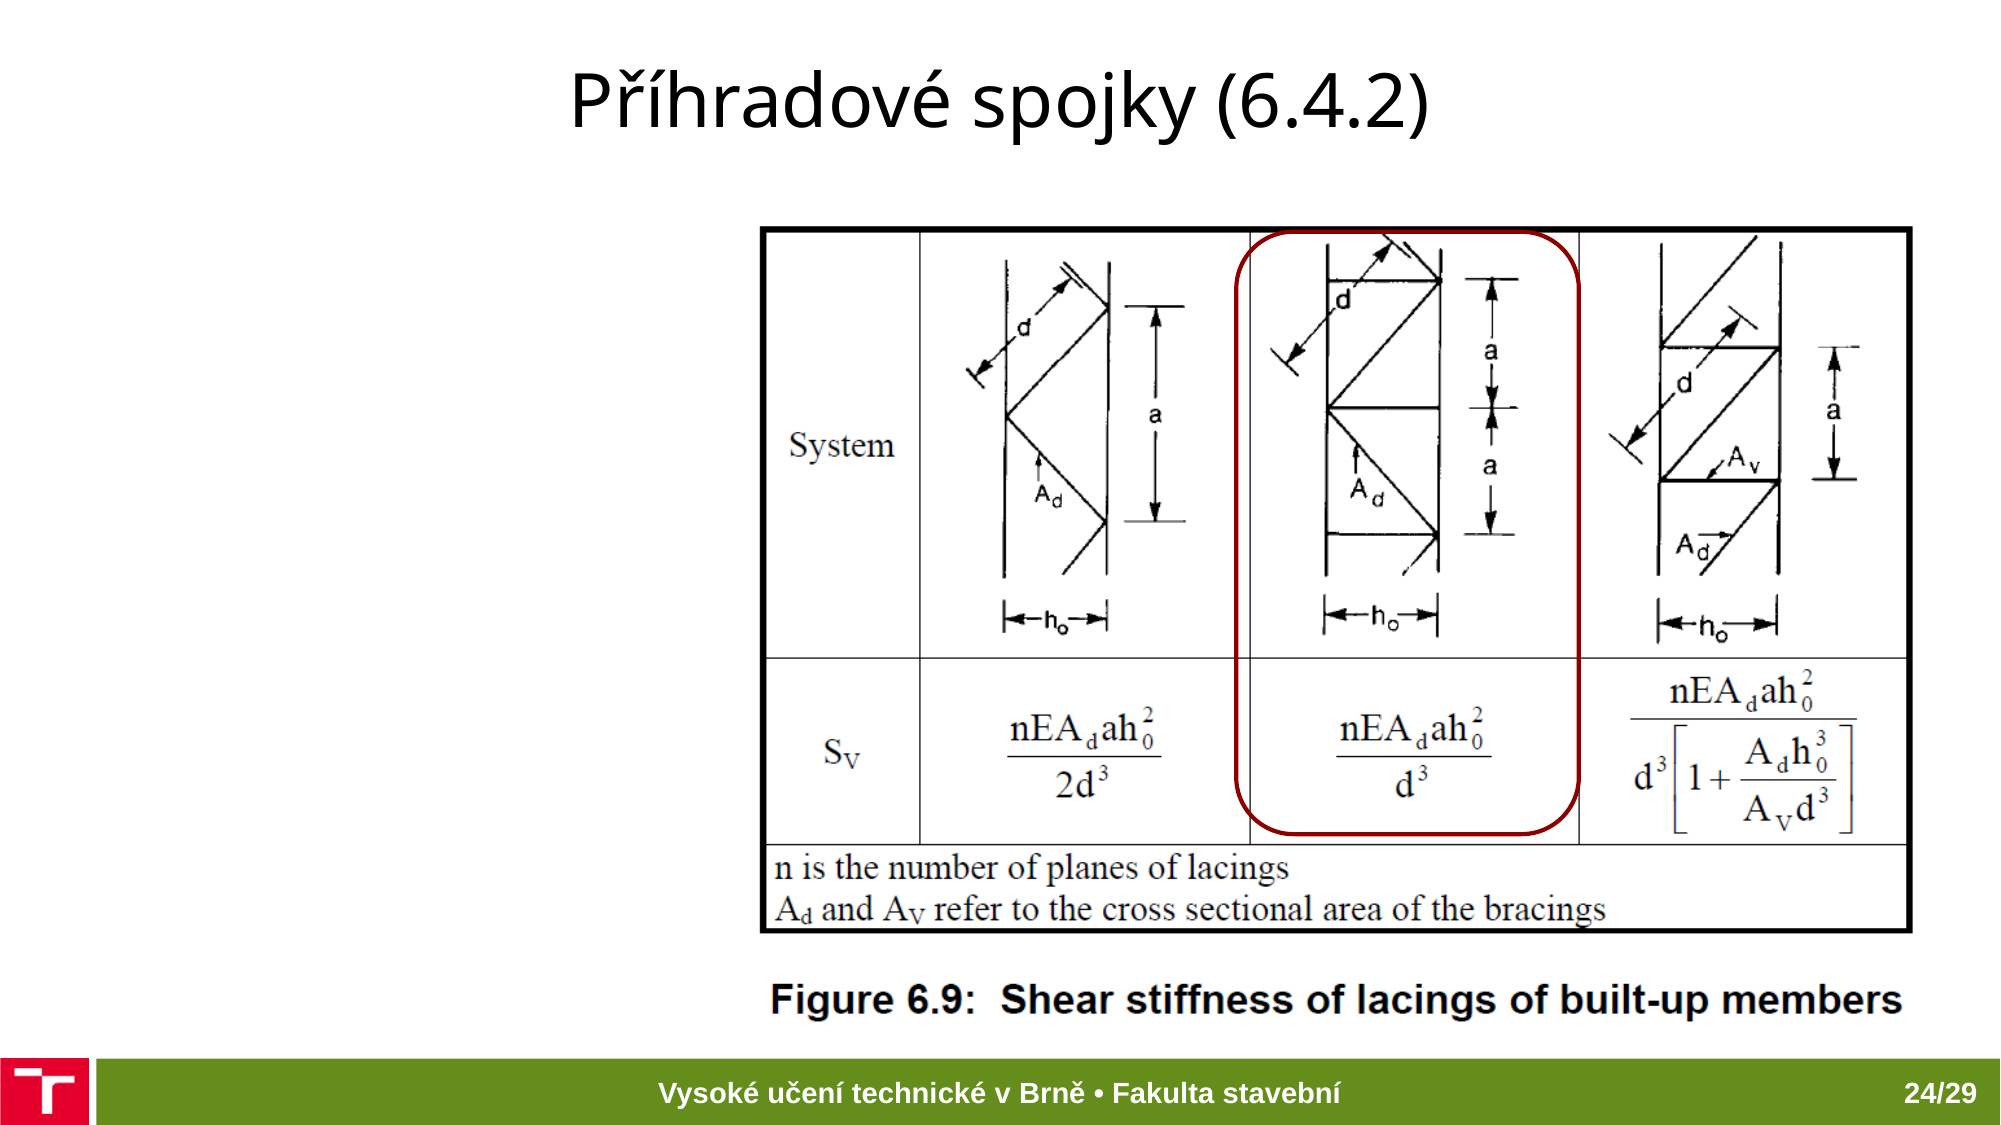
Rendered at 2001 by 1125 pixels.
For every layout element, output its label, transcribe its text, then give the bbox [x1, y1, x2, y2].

title Příhradové spojky (6.4.2) [99, 45, 1900, 209]
picture [751, 203, 1918, 1041]
picture [0, 1058, 89, 1125]
